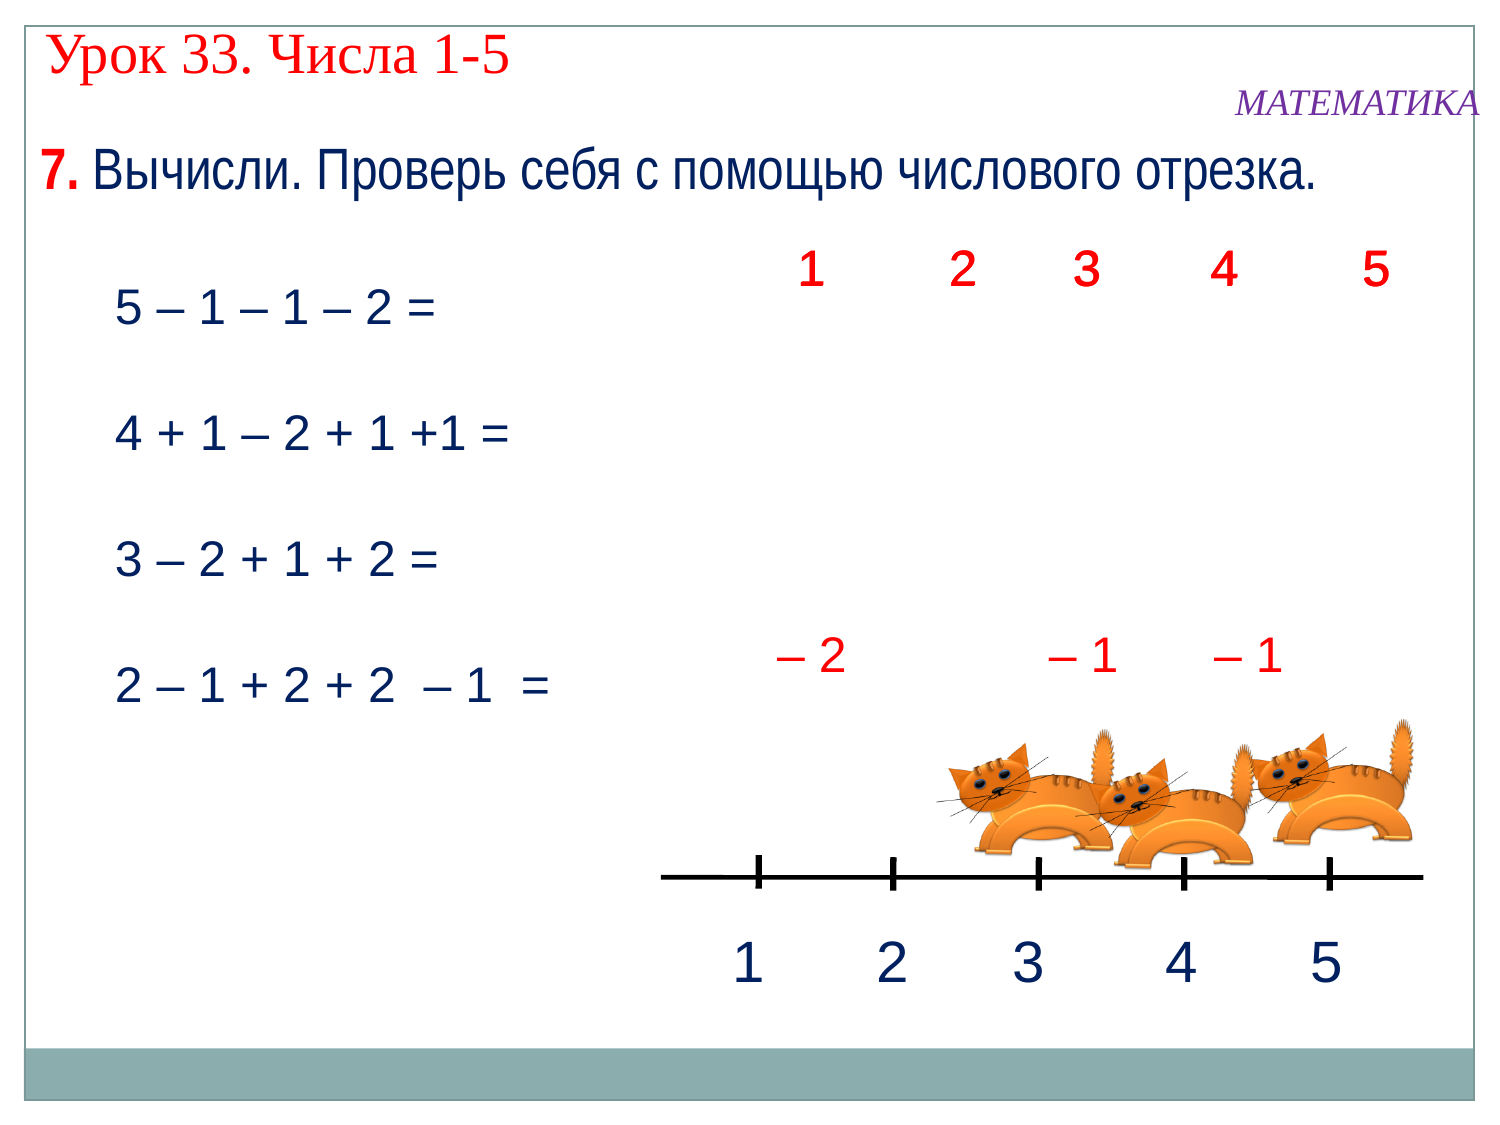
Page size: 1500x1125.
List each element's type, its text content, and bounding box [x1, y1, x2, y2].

text_box 4 [1195, 229, 1253, 304]
text_box – 2 [762, 615, 876, 690]
text_box 5 – 1 – 1 – 2 = [100, 267, 538, 342]
text_box 3 – 2 + 1 + 2 = [100, 519, 538, 594]
text_box МАТЕМАТИКА [1220, 70, 1495, 130]
text_box 3 [1057, 229, 1116, 304]
text_box 1 [717, 917, 781, 1002]
text_box – 1 [1199, 615, 1313, 690]
text_box 3 [997, 916, 1069, 1001]
text_box 2 [861, 917, 908, 1002]
text_box 7. Вычисли. Проверь себя с помощью числового отрезка. [25, 123, 1383, 209]
text_box Урок 33. Числа 1-5 [29, 7, 575, 93]
text_box 4 [1150, 917, 1204, 1002]
text_box 5 [1296, 917, 1362, 1002]
text_box 4 + 1 – 2 + 1 +1 = [100, 393, 575, 468]
text_box 1 [782, 229, 840, 304]
picture [935, 715, 1416, 872]
text_box – 1 [1034, 615, 1148, 690]
text_box 5 [1333, 229, 1405, 304]
text_box 2 – 1 + 2 + 2 – 1 = [100, 645, 621, 780]
text_box 2 [920, 229, 1006, 304]
